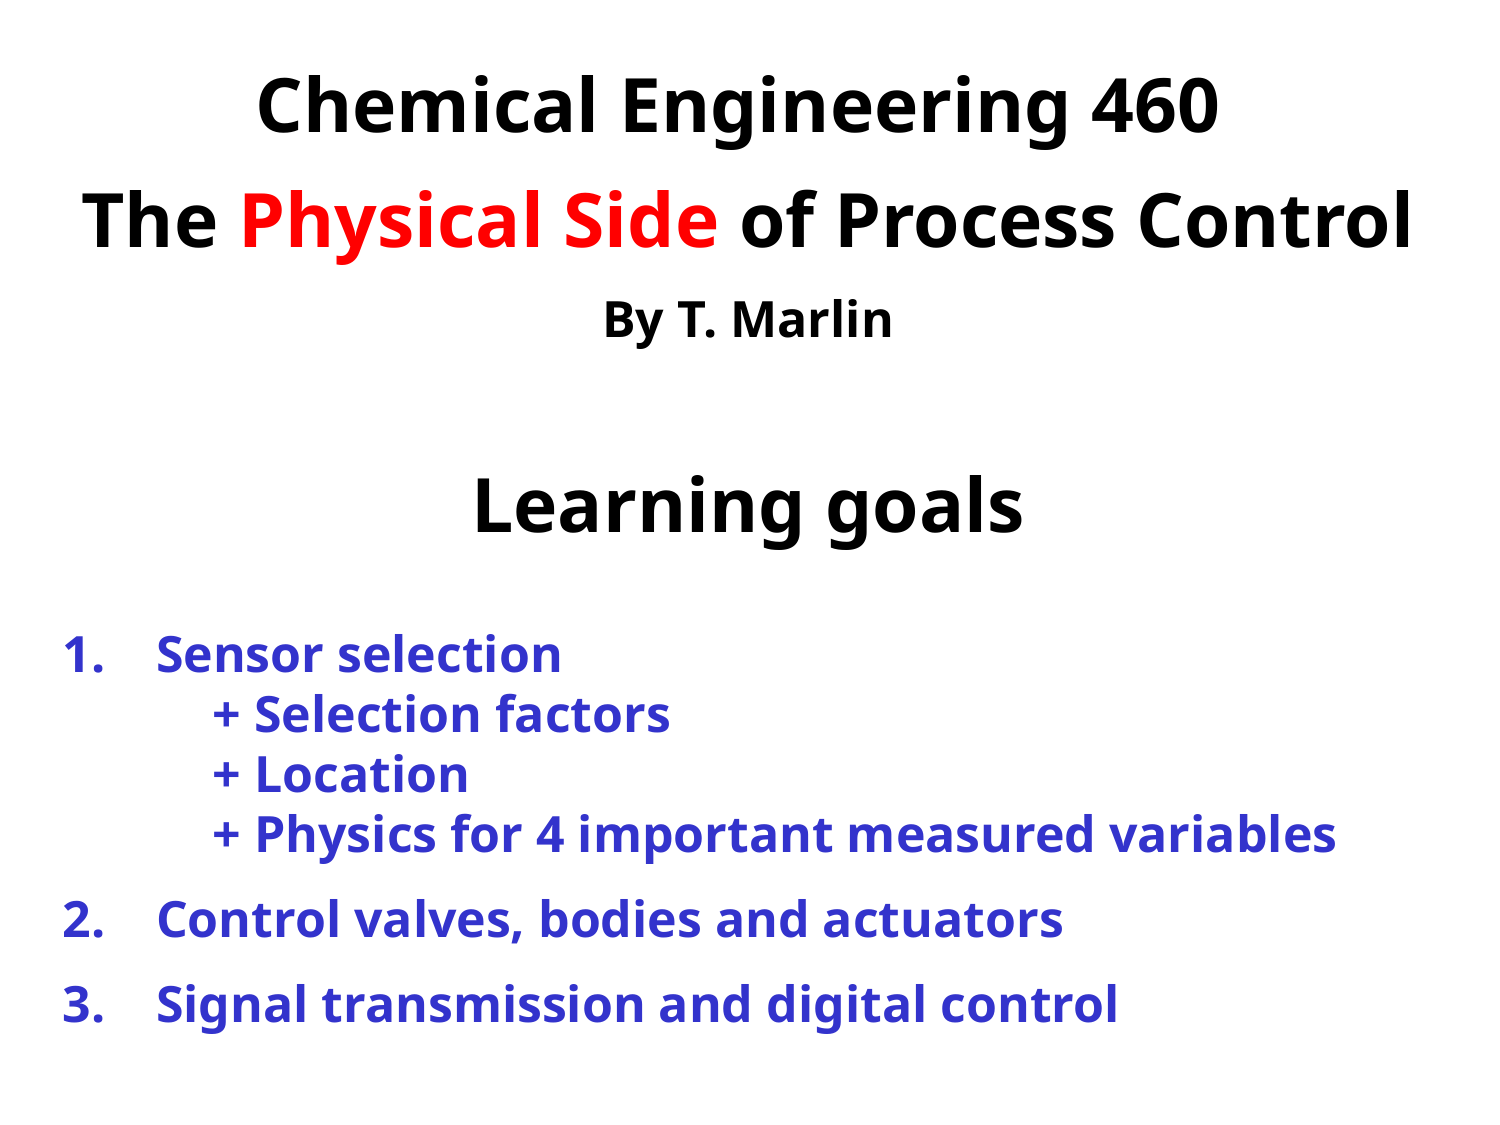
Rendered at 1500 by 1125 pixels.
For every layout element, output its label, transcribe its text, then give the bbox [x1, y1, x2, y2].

text_box Chemical Engineering 460 The Physical Side of Process Control By T. Marlin Learning goals Sensor selection + Selection factors + Location + Physics for 4 important measured variables Control valves, bodies and actuators Signal transmission and digital control [48, 49, 1449, 1040]
